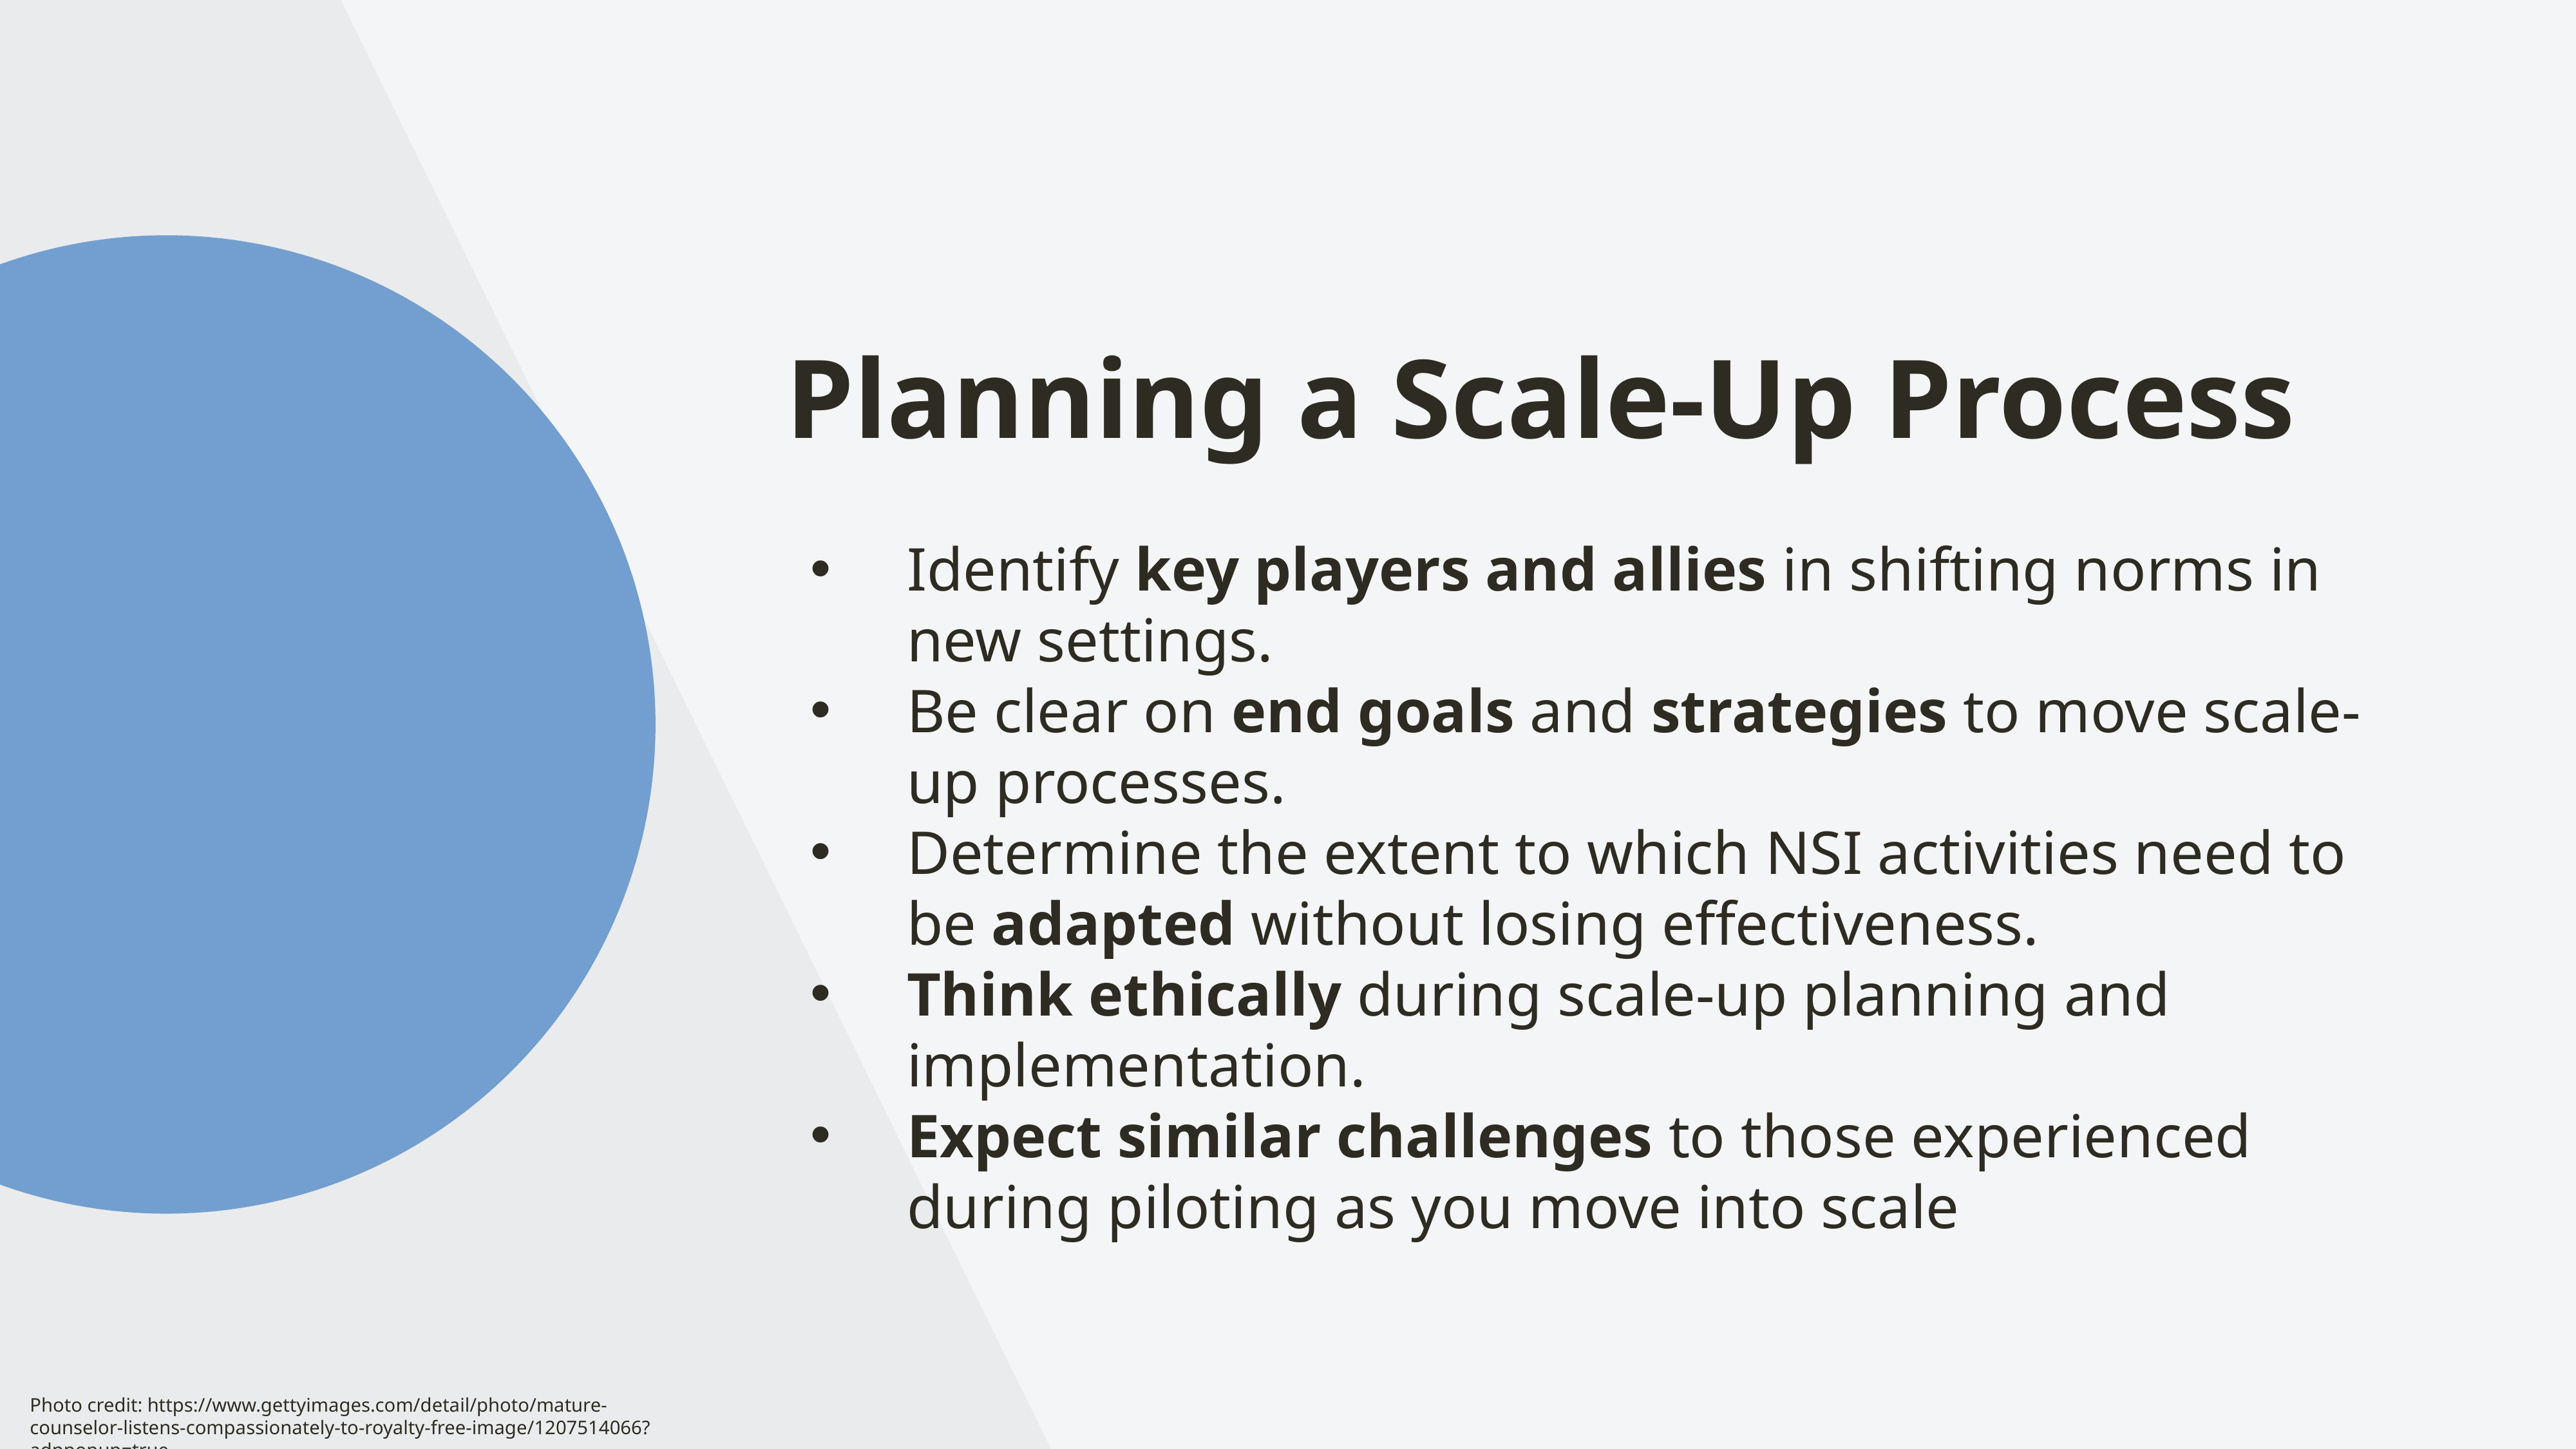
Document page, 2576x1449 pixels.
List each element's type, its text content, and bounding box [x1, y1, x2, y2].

text_box Photo credit: https://www.gettyimages.com/detail/photo/mature-counselor-listens-compassionately-to-royalty-free-image/1207514066?adppopup=true [20, 1388, 677, 1449]
title Planning a Scale-Up Process [776, 327, 2392, 527]
list Identify key players and allies in shifting norms in new settings. Be clear on end goals and strategies to move scale-up processes. Determine the extent to which NSI activities need to be adapted without losing effectiveness. Think ethically during scale-up planning and implementation. Expect similar challenges to those experienced during piloting as you move into scale [776, 527, 2392, 1158]
picture [0, 235, 656, 1214]
